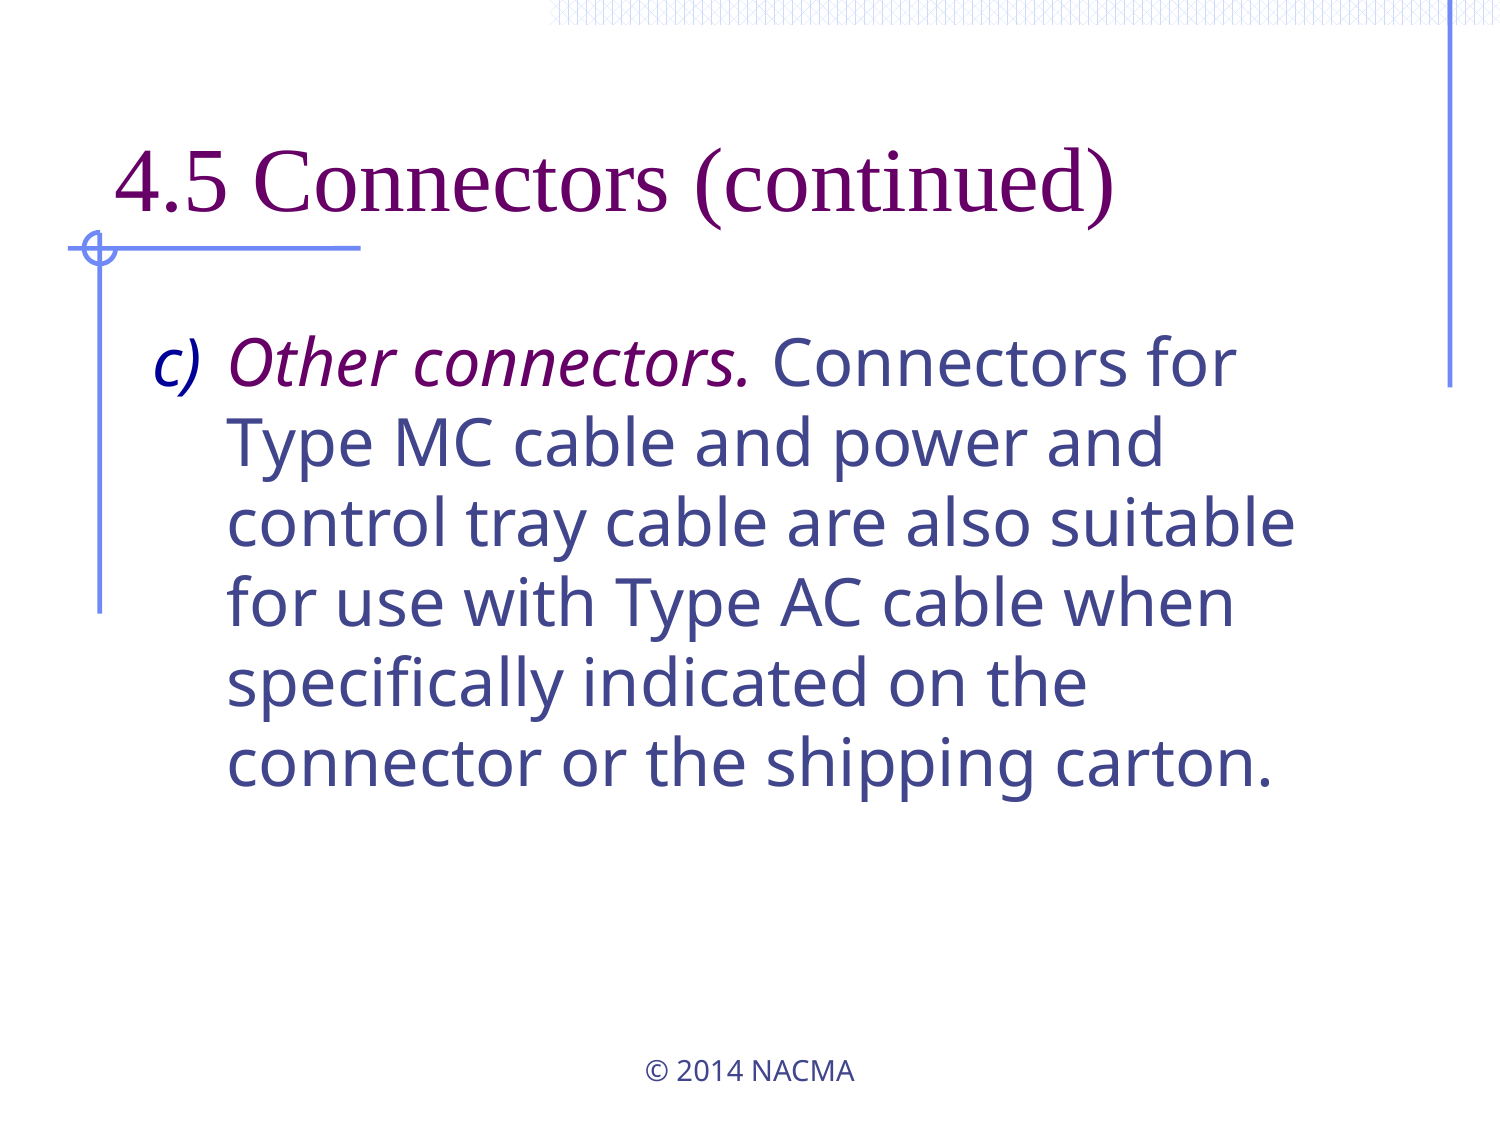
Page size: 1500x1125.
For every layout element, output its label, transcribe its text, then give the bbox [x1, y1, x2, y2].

title 4.5 Connectors (continued) [99, 50, 1375, 238]
list Other connectors. Connectors for Type MC cable and power and control tray cable are also suitable for use with Type AC cable when specifically indicated on the connector or the shipping carton. [137, 312, 1413, 988]
footer © 2014 NACMA [512, 1025, 988, 1100]
